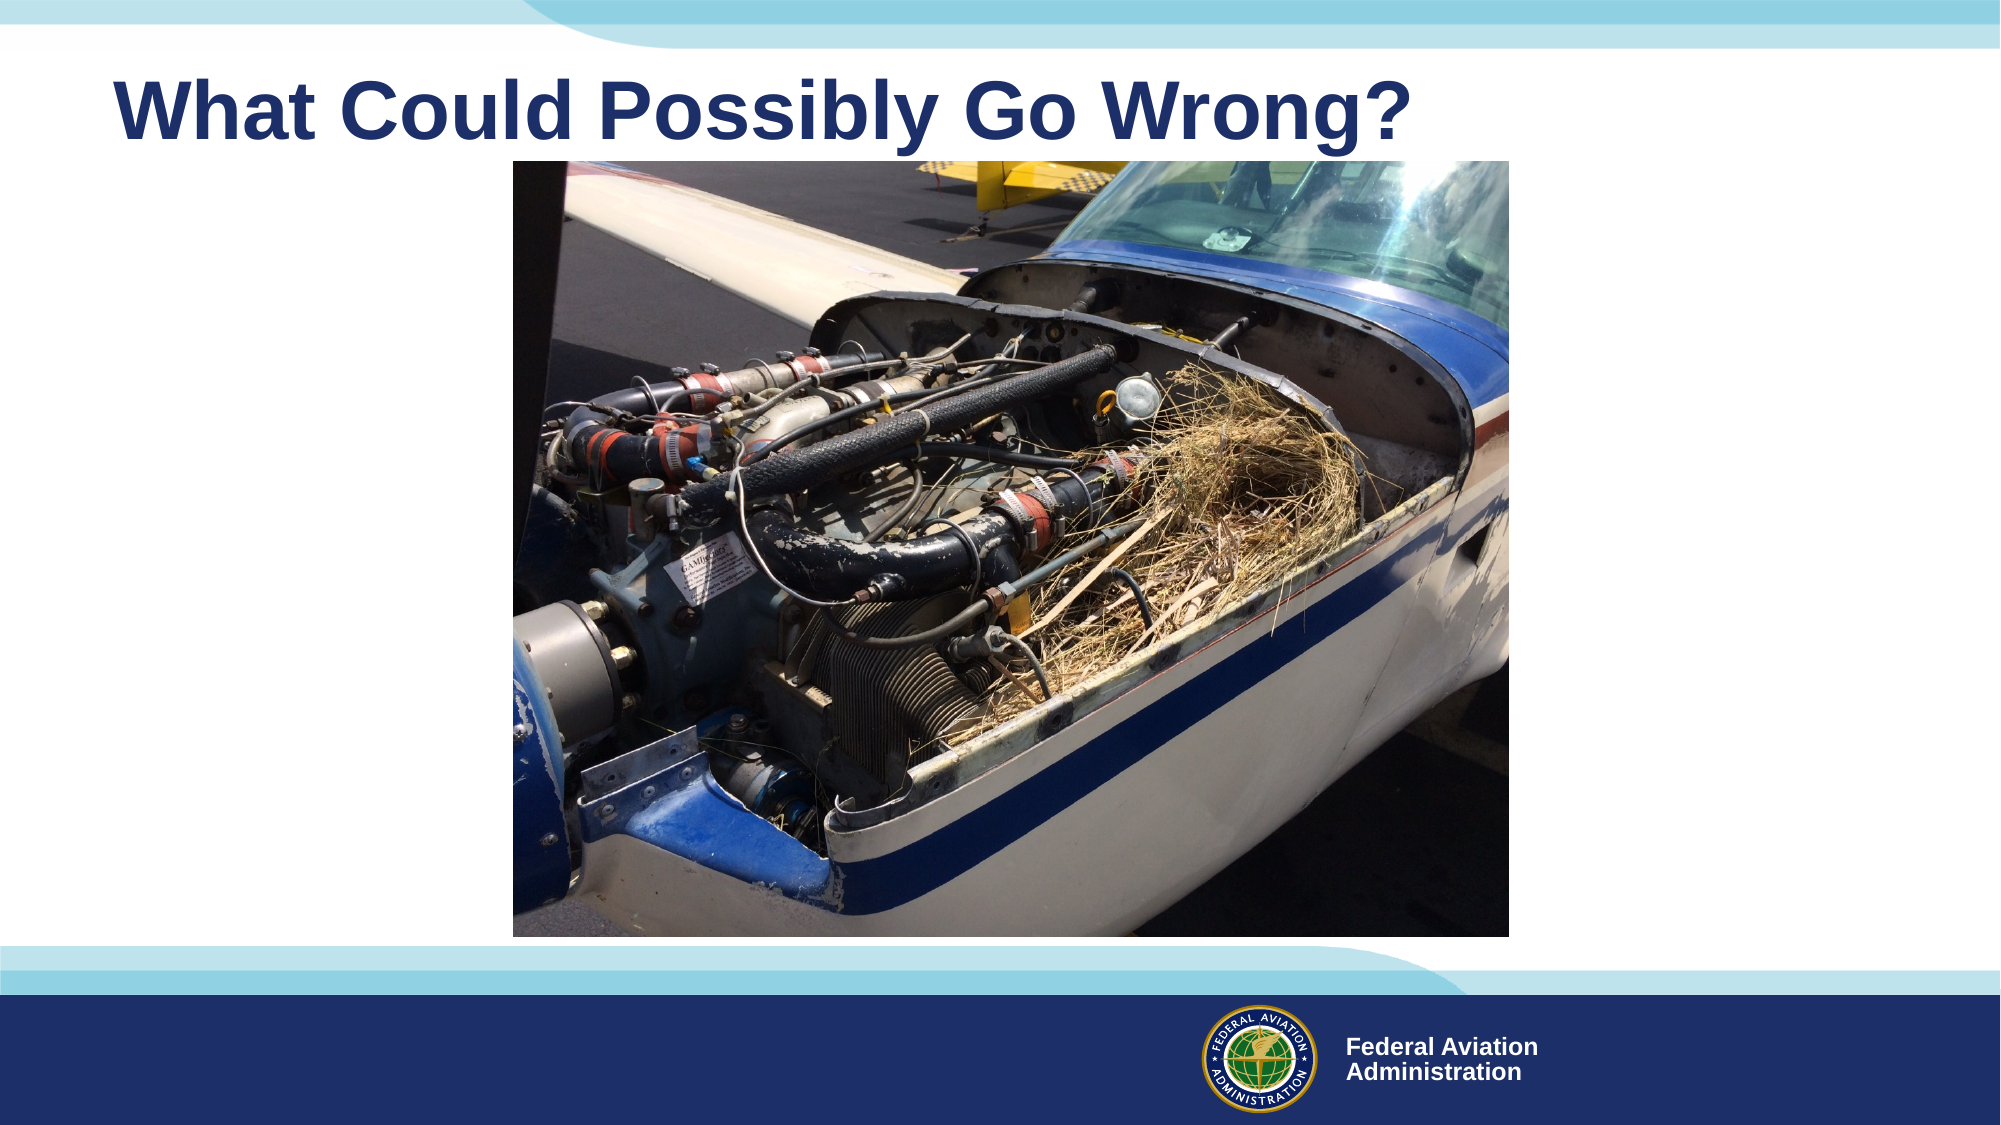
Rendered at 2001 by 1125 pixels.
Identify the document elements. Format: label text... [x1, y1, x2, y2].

picture [0, 945, 2000, 995]
picture [0, 0, 1999, 50]
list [513, 161, 1509, 938]
title What Could Possibly Go Wrong? [98, 56, 1905, 157]
